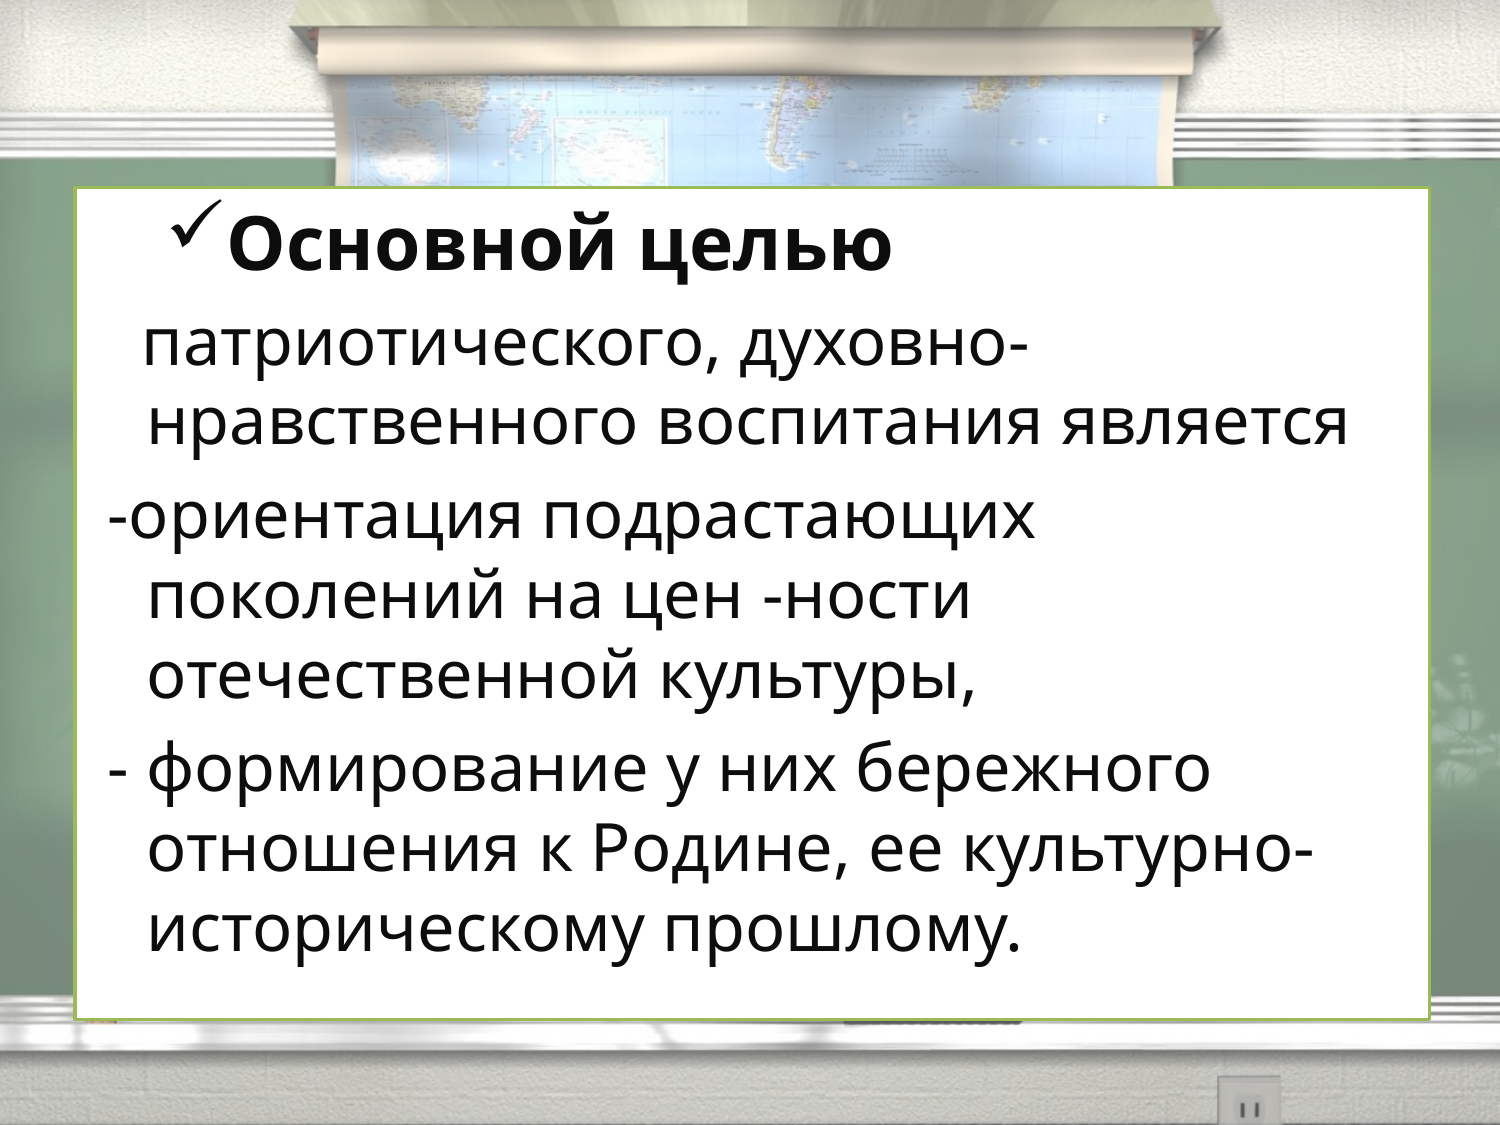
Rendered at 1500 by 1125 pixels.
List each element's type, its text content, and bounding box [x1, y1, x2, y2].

list Основной целью патриотического, духовно-нравственного воспитания является -ориентация подрастающих поколений на цен -ности отечественной культуры, - формирование у них бережного отношения к Родине, ее культурно-историческому прошлому. [73, 186, 1431, 1021]
